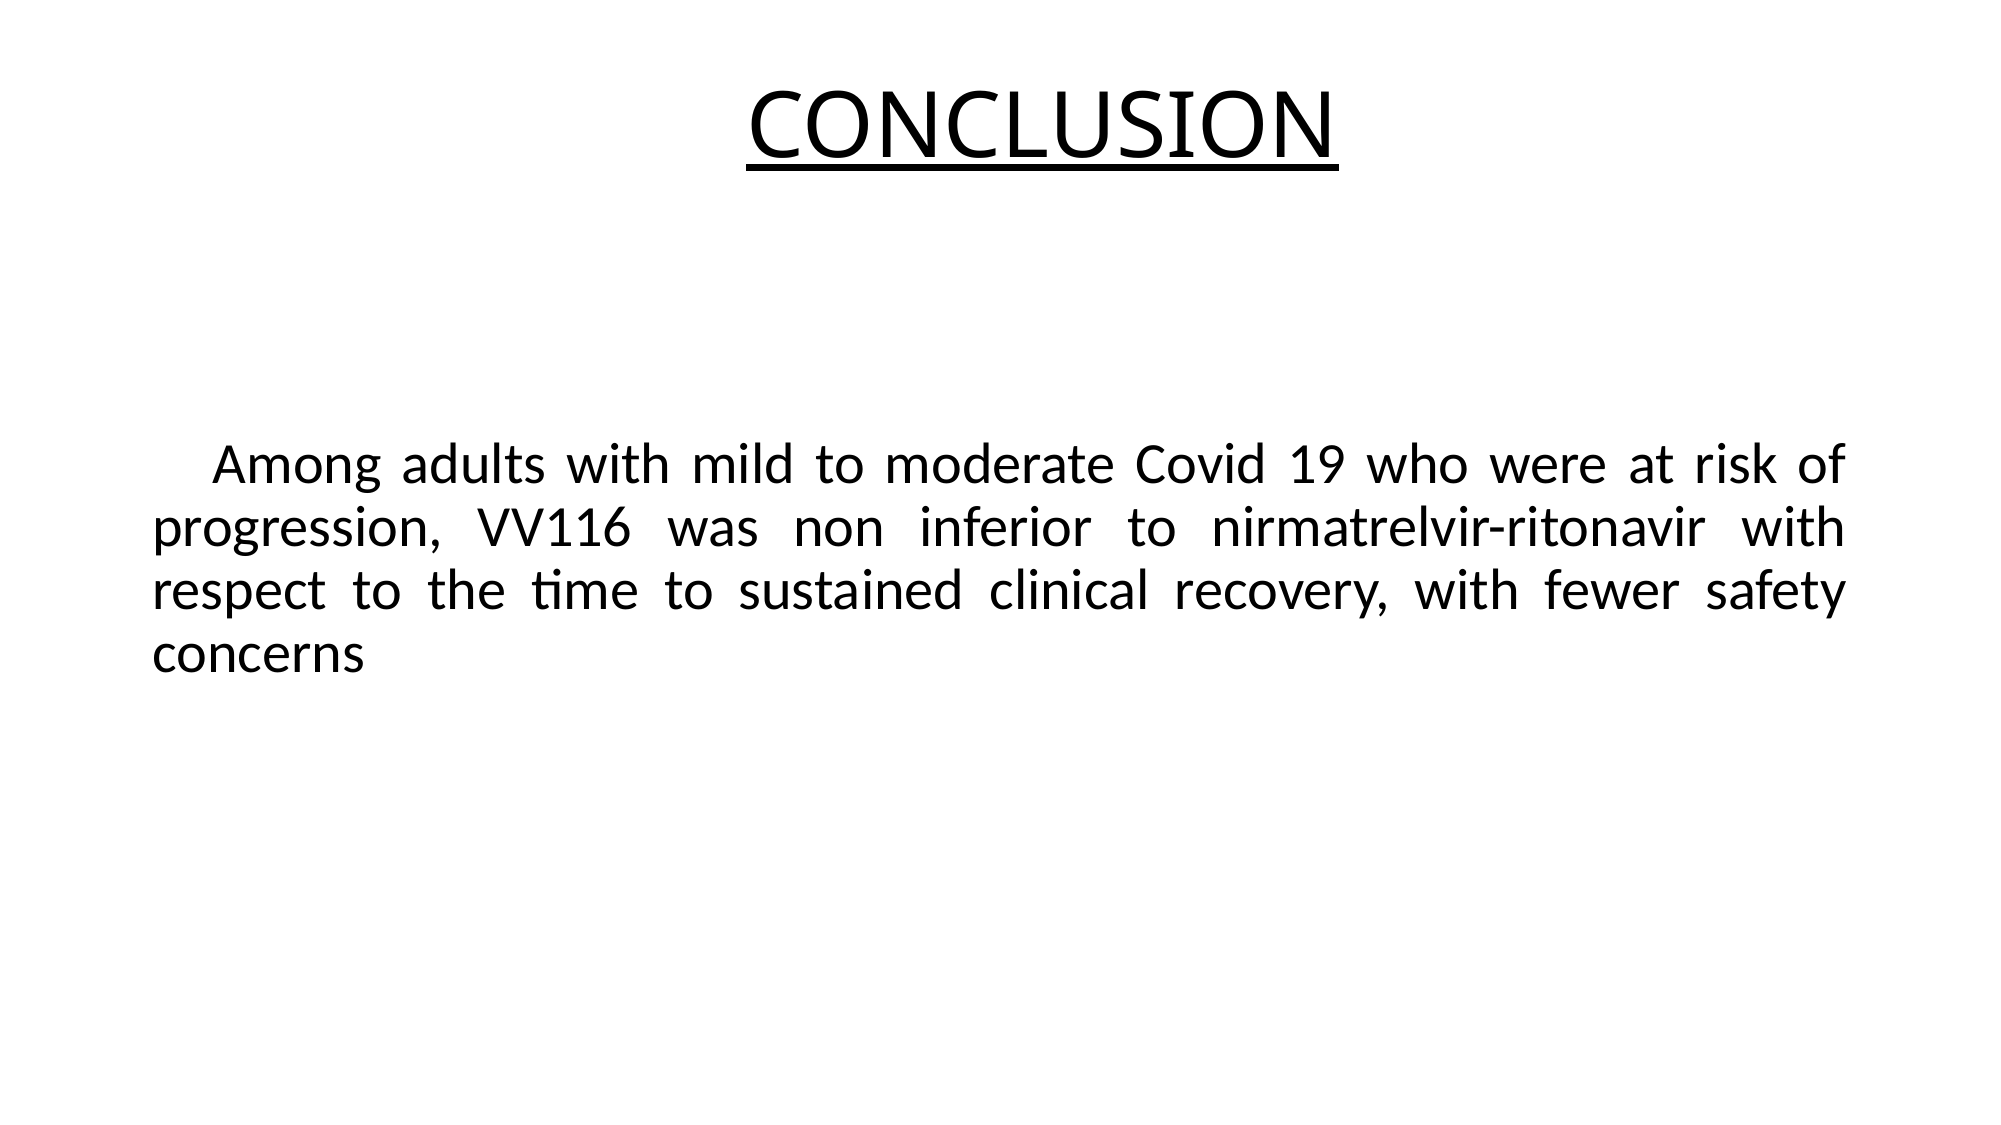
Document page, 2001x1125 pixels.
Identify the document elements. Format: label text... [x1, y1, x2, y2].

title CONCLUSION [137, 59, 1863, 196]
list Among adults with mild to moderate Covid 19 who were at risk of progression, VV116 was non inferior to nirmatrelvir-ritonavir with respect to the time to sustained clinical recovery, with fewer safety concerns [137, 257, 1863, 1014]
